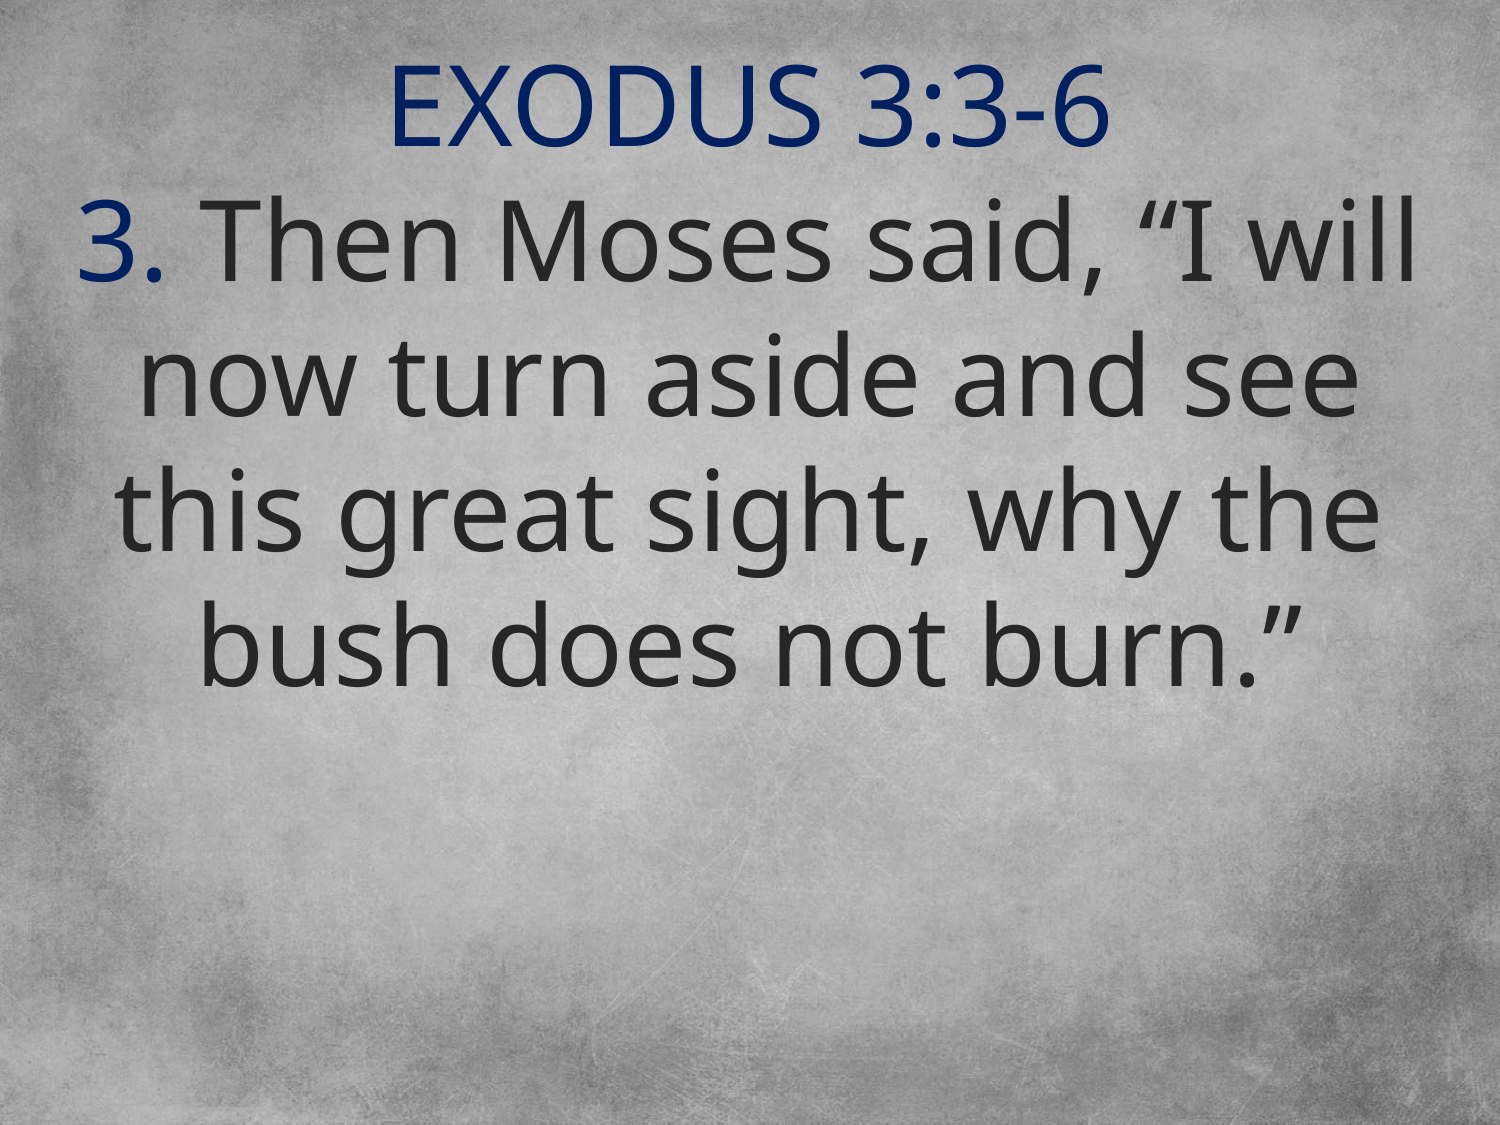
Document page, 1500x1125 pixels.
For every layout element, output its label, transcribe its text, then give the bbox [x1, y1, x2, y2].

picture [0, 0, 1500, 1125]
text_box EXODUS 3:3-6 3. Then Moses said, “I will now turn aside and see this great sight, why the bush does not burn.” [22, 26, 1476, 717]
